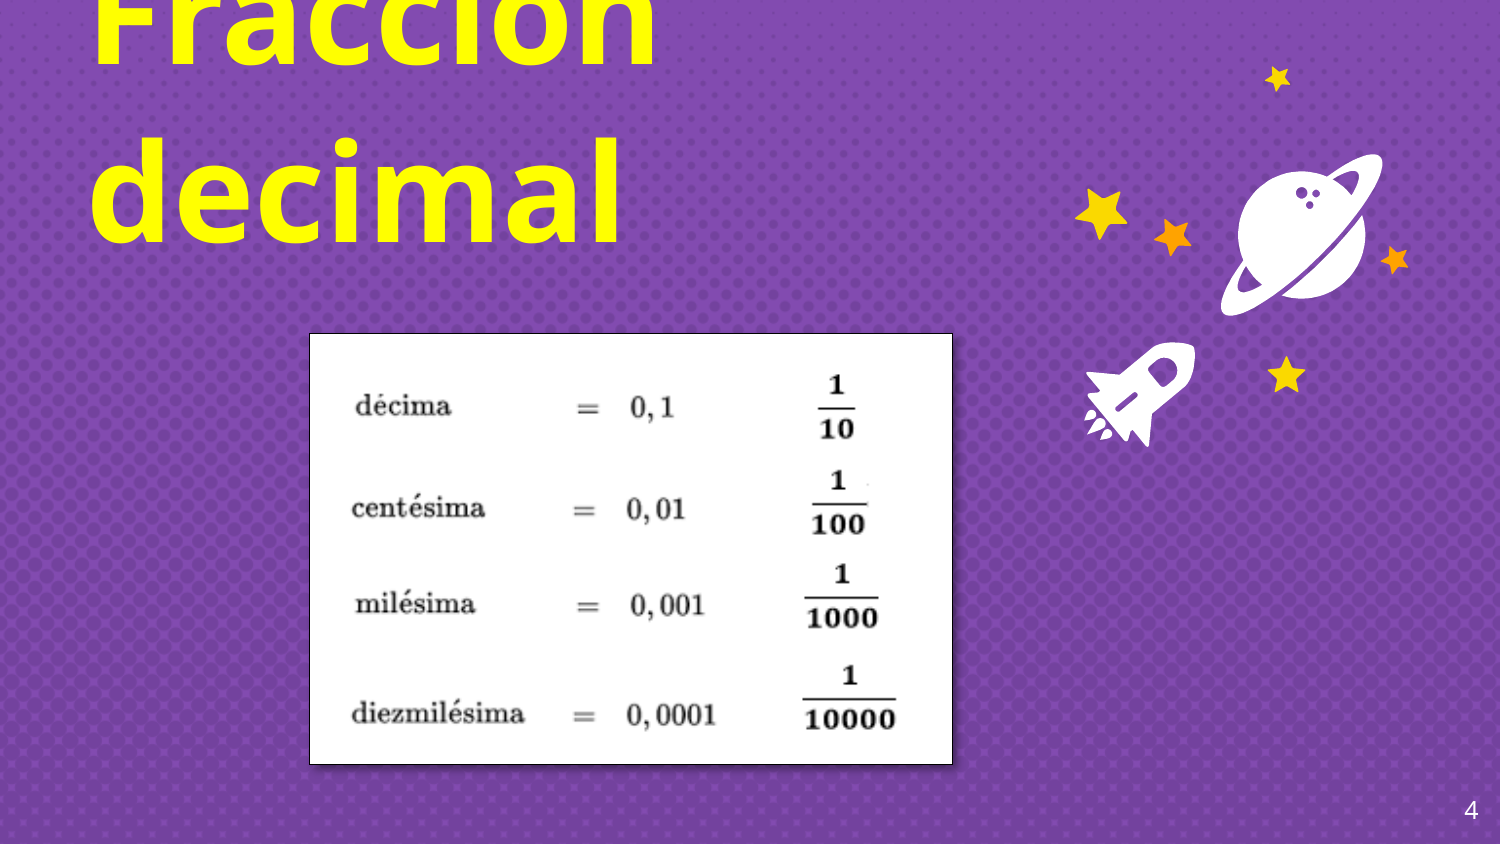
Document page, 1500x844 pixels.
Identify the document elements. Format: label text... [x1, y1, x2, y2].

text_box [1075, 188, 1128, 240]
text_box [1267, 356, 1306, 393]
text_box [1388, 246, 1409, 275]
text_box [1220, 154, 1383, 316]
picture [309, 333, 953, 765]
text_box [1084, 338, 1192, 446]
title Fracción decimal [71, 96, 1107, 288]
slide_number 4 [1403, 779, 1494, 844]
text_box [1154, 218, 1192, 257]
text_box [1265, 66, 1291, 92]
